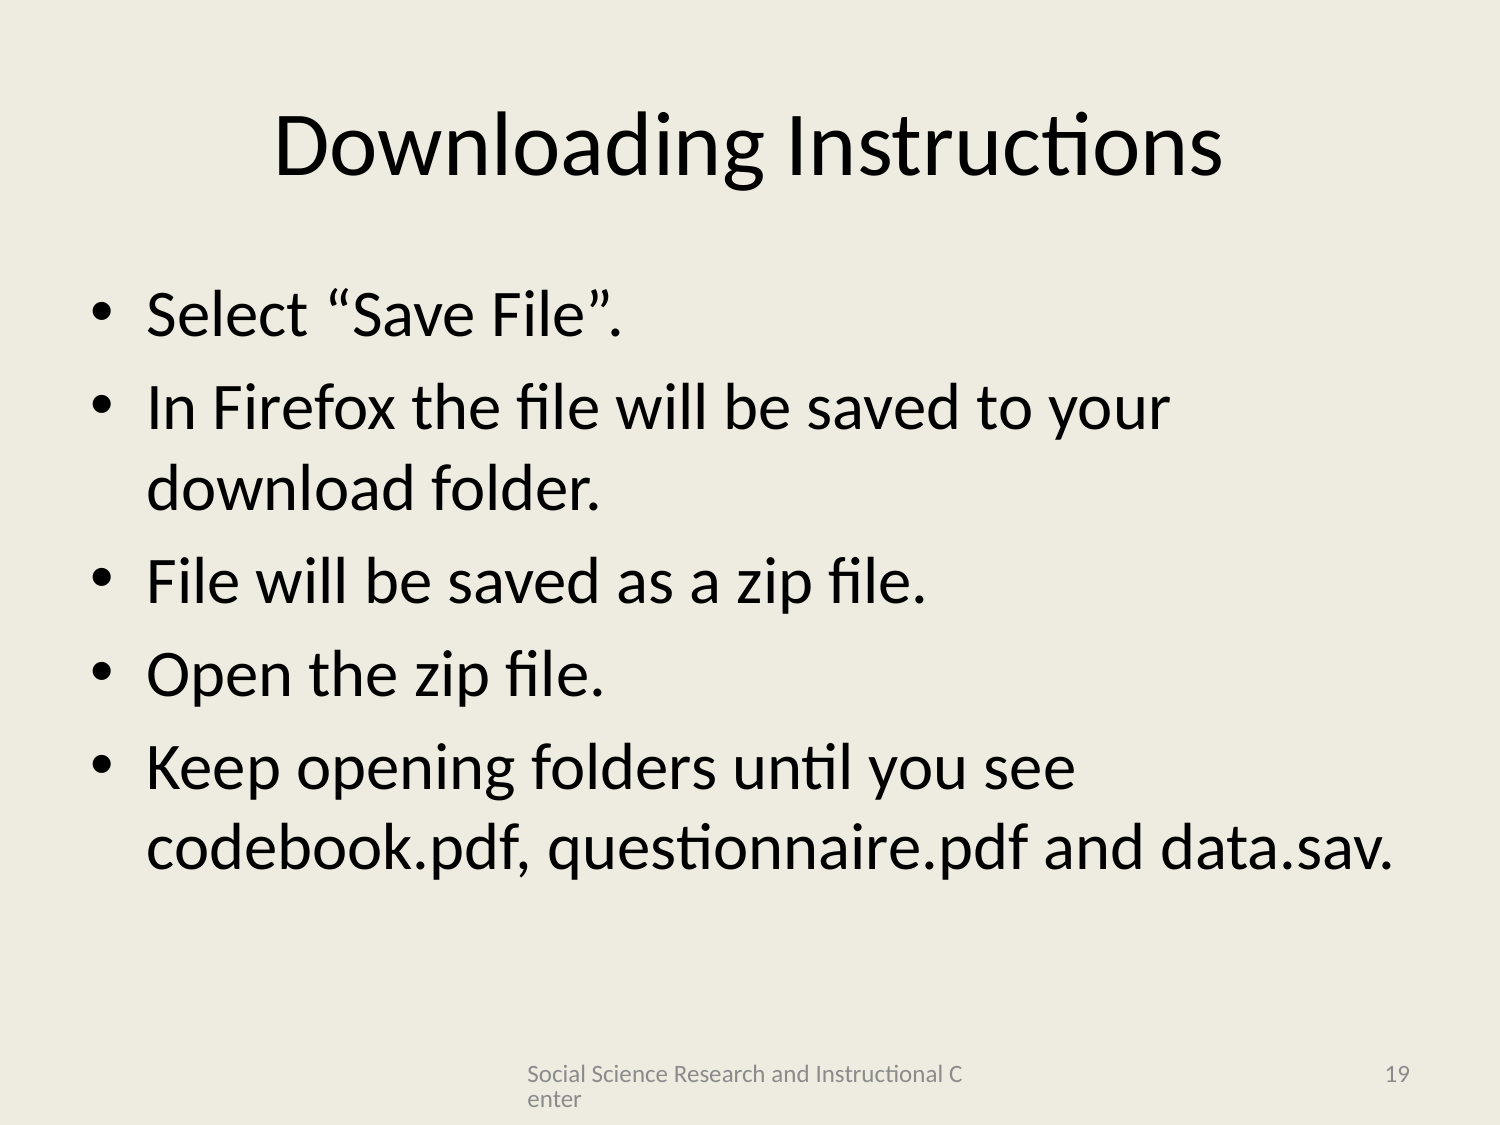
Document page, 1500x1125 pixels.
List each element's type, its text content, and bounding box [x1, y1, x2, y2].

footer Social Science Research and Instructional Center [512, 1042, 988, 1103]
list Select “Save File”. In Firefox the file will be saved to your download folder. File will be saved as a zip file. Open the zip file. Keep opening folders until you see codebook.pdf, questionnaire.pdf and data.sav. [75, 262, 1425, 1005]
title Downloading Instructions [75, 45, 1425, 233]
slide_number 19 [1074, 1042, 1425, 1103]
